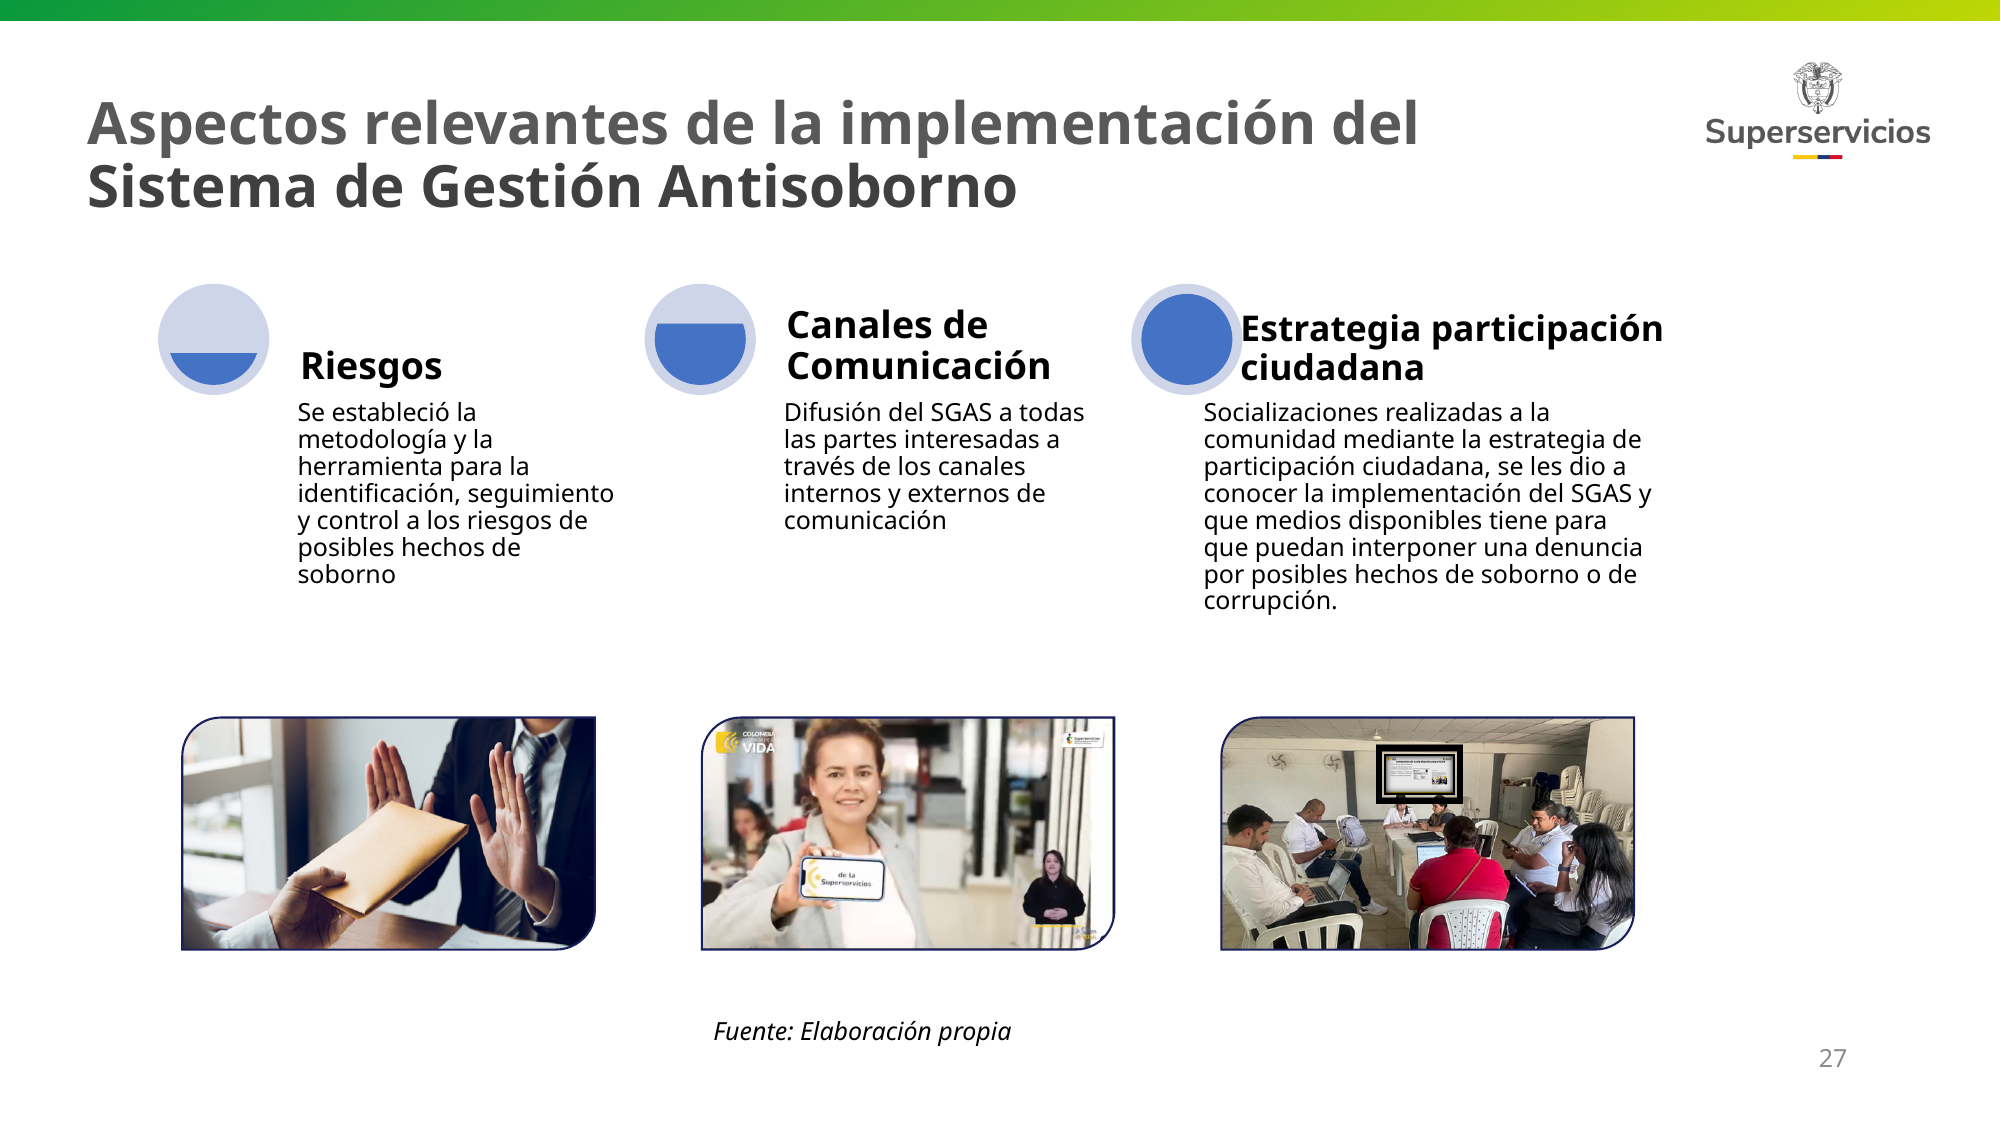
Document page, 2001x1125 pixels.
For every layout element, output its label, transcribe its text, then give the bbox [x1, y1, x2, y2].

title Aspectos relevantes de la implementación del Sistema de Gestión Antisoborno [72, 40, 1900, 274]
picture [701, 717, 1115, 950]
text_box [100, 283, 1742, 864]
picture [182, 717, 595, 950]
picture [1671, 47, 1965, 174]
slide_number 27 [1412, 1029, 1863, 1090]
text_box Fuente: Elaboración propia [698, 1001, 1078, 1043]
picture [1221, 717, 1635, 950]
text_box [0, 0, 2000, 21]
